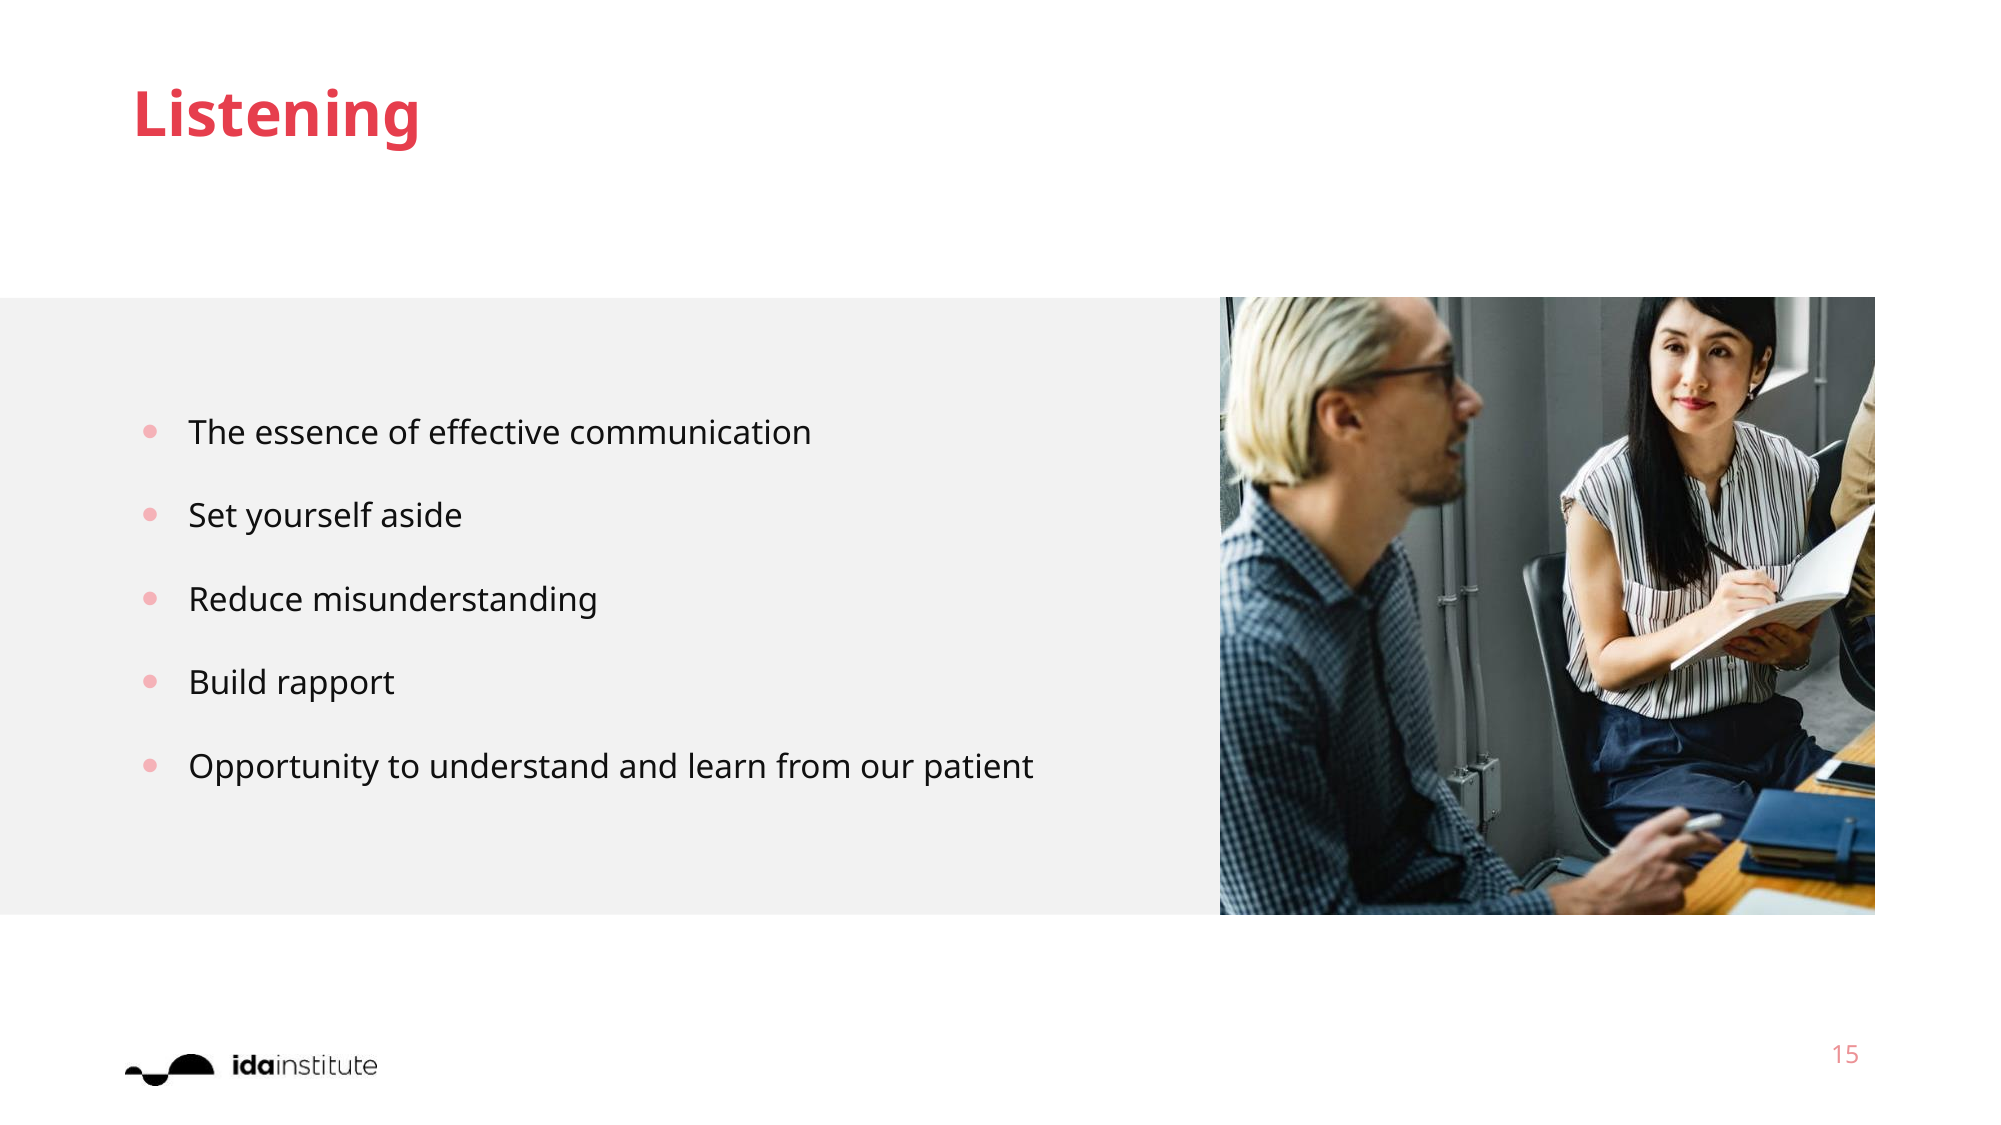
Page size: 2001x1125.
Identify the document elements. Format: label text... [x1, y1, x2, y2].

list The essence of effective communication Set yourself aside Reduce misunderstanding Build rapport Opportunity to understand and learn from our patient [0, 297, 1220, 915]
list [1220, 297, 1875, 915]
title Listening [117, 87, 1827, 144]
slide_number 15 [1424, 1025, 1875, 1086]
picture [125, 1054, 377, 1086]
